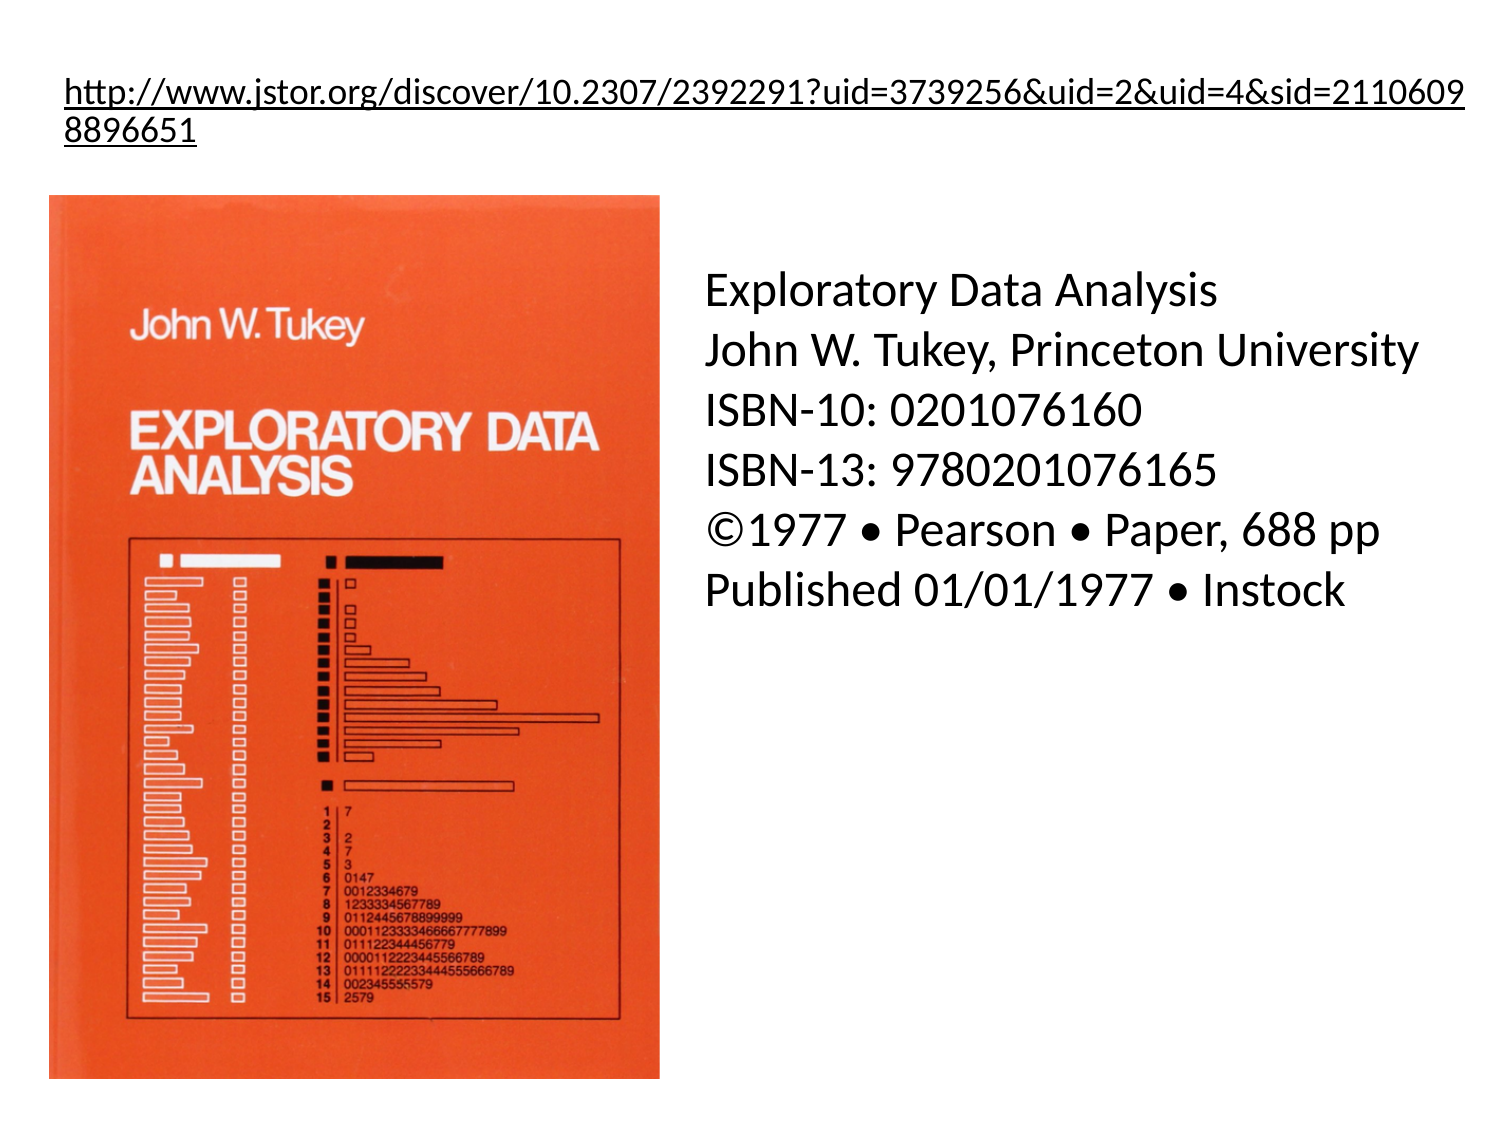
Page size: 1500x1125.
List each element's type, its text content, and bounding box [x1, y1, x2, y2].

text_box http://www.jstor.org/discover/10.2307/2392291?uid=3739256&uid=2&uid=4&sid=21106098896651 [49, 60, 1481, 165]
picture [48, 194, 665, 1080]
text_box Exploratory Data Analysis John W. Tukey, Princeton University ISBN-10: 0201076160 ISBN-13: 9780201076165 ©1977 • Pearson • Paper, 688 pp Published 01/01/1977 • Instock [689, 249, 1440, 624]
